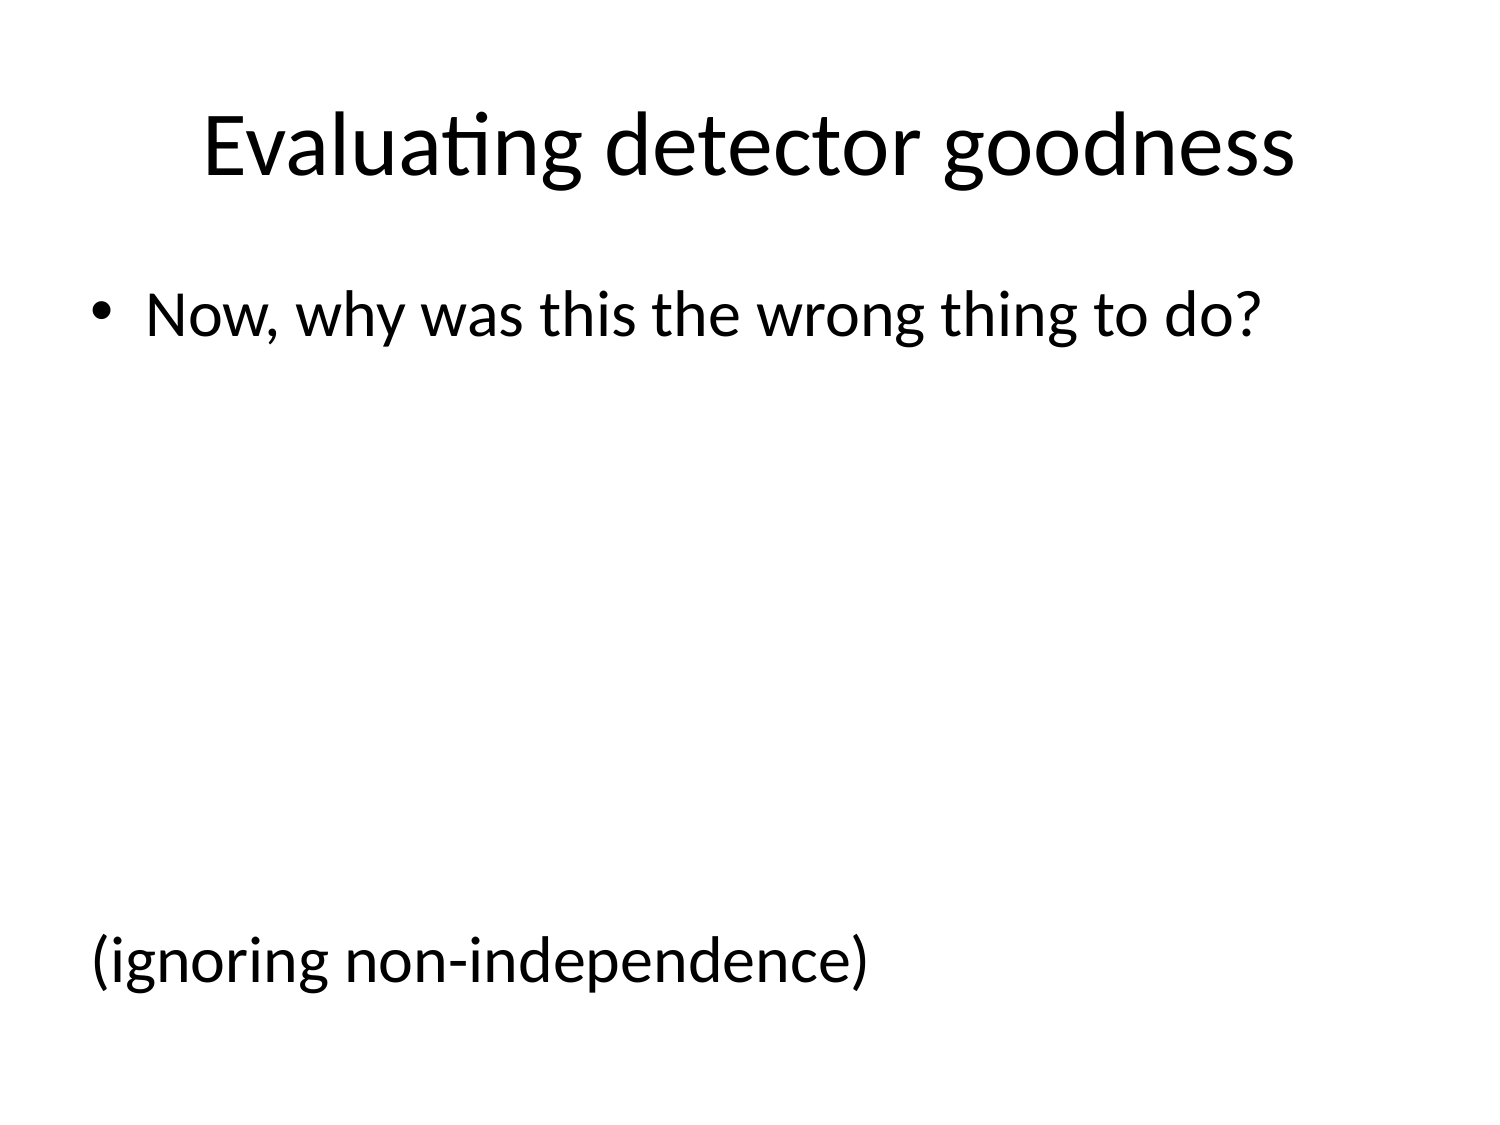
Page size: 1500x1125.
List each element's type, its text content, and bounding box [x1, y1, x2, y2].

list Now, why was this the wrong thing to do? (ignoring non-independence) [75, 262, 1425, 1005]
title Evaluating detector goodness [75, 45, 1425, 233]
